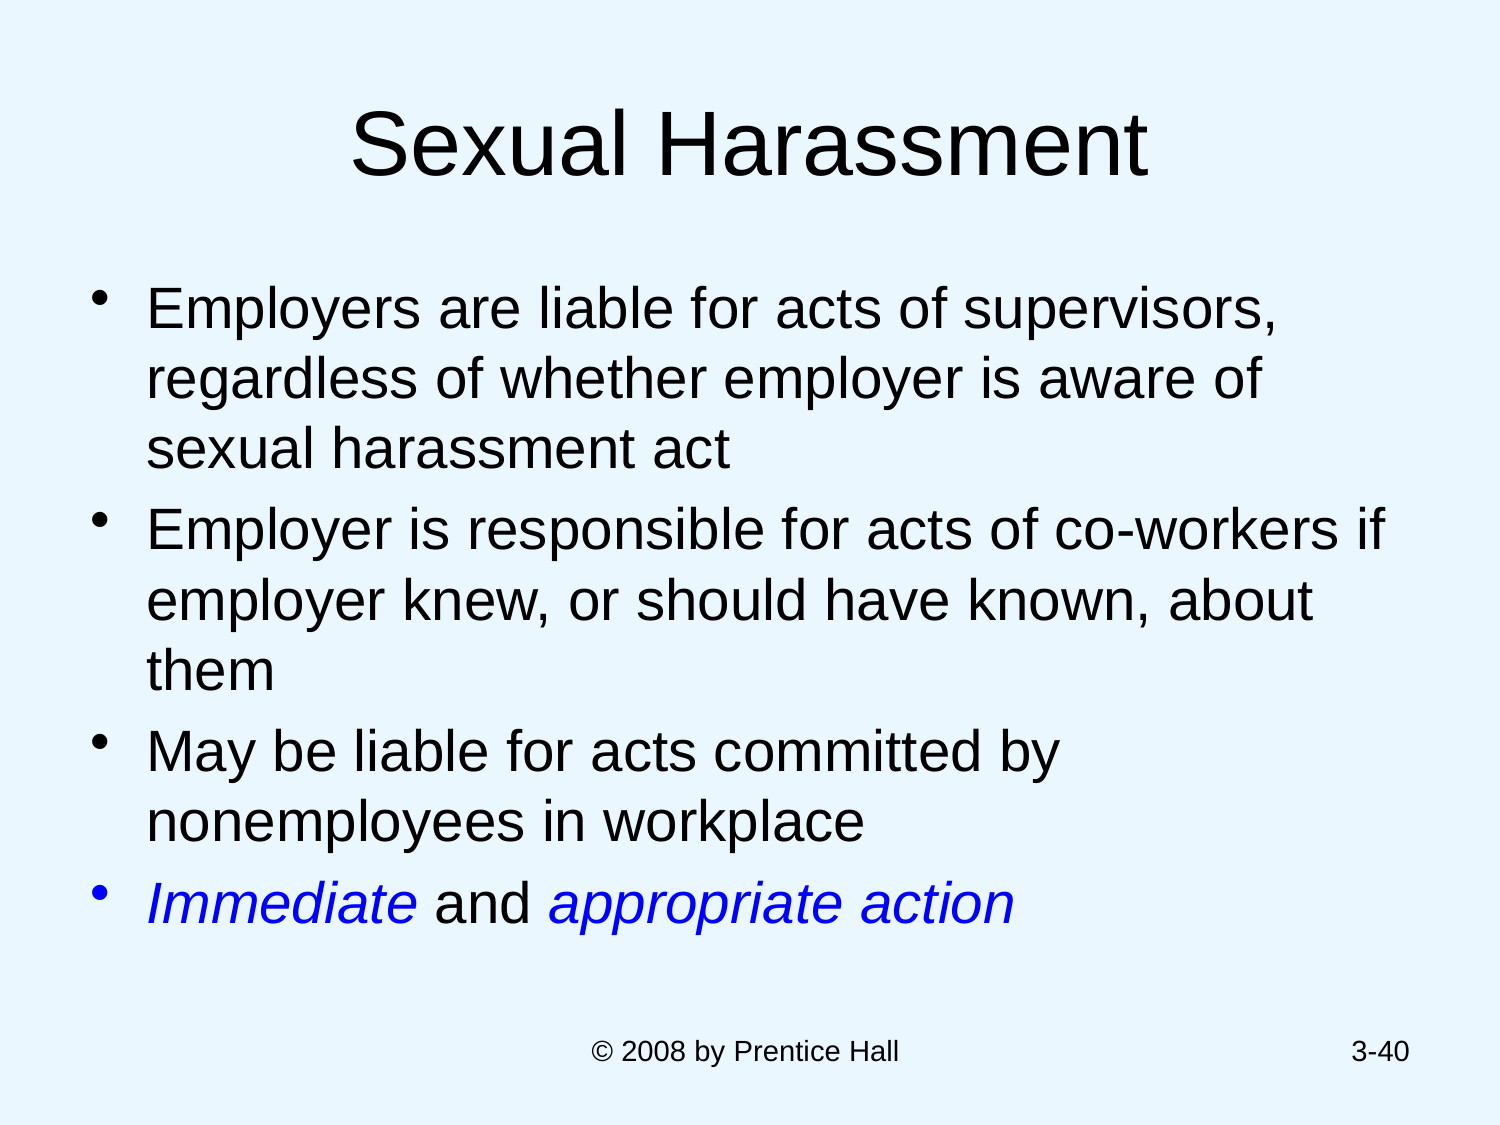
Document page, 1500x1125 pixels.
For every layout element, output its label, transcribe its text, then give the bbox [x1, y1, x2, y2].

footer © 2008 by Prentice Hall [512, 1024, 988, 1103]
slide_number 3-40 [1074, 1024, 1426, 1103]
list Employers are liable for acts of supervisors, regardless of whether employer is aware of sexual harassment act Employer is responsible for acts of co-workers if employer knew, or should have known, about them May be liable for acts committed by nonemployees in workplace Immediate and appropriate action [74, 262, 1426, 1006]
title Sexual Harassment [74, 44, 1426, 233]
